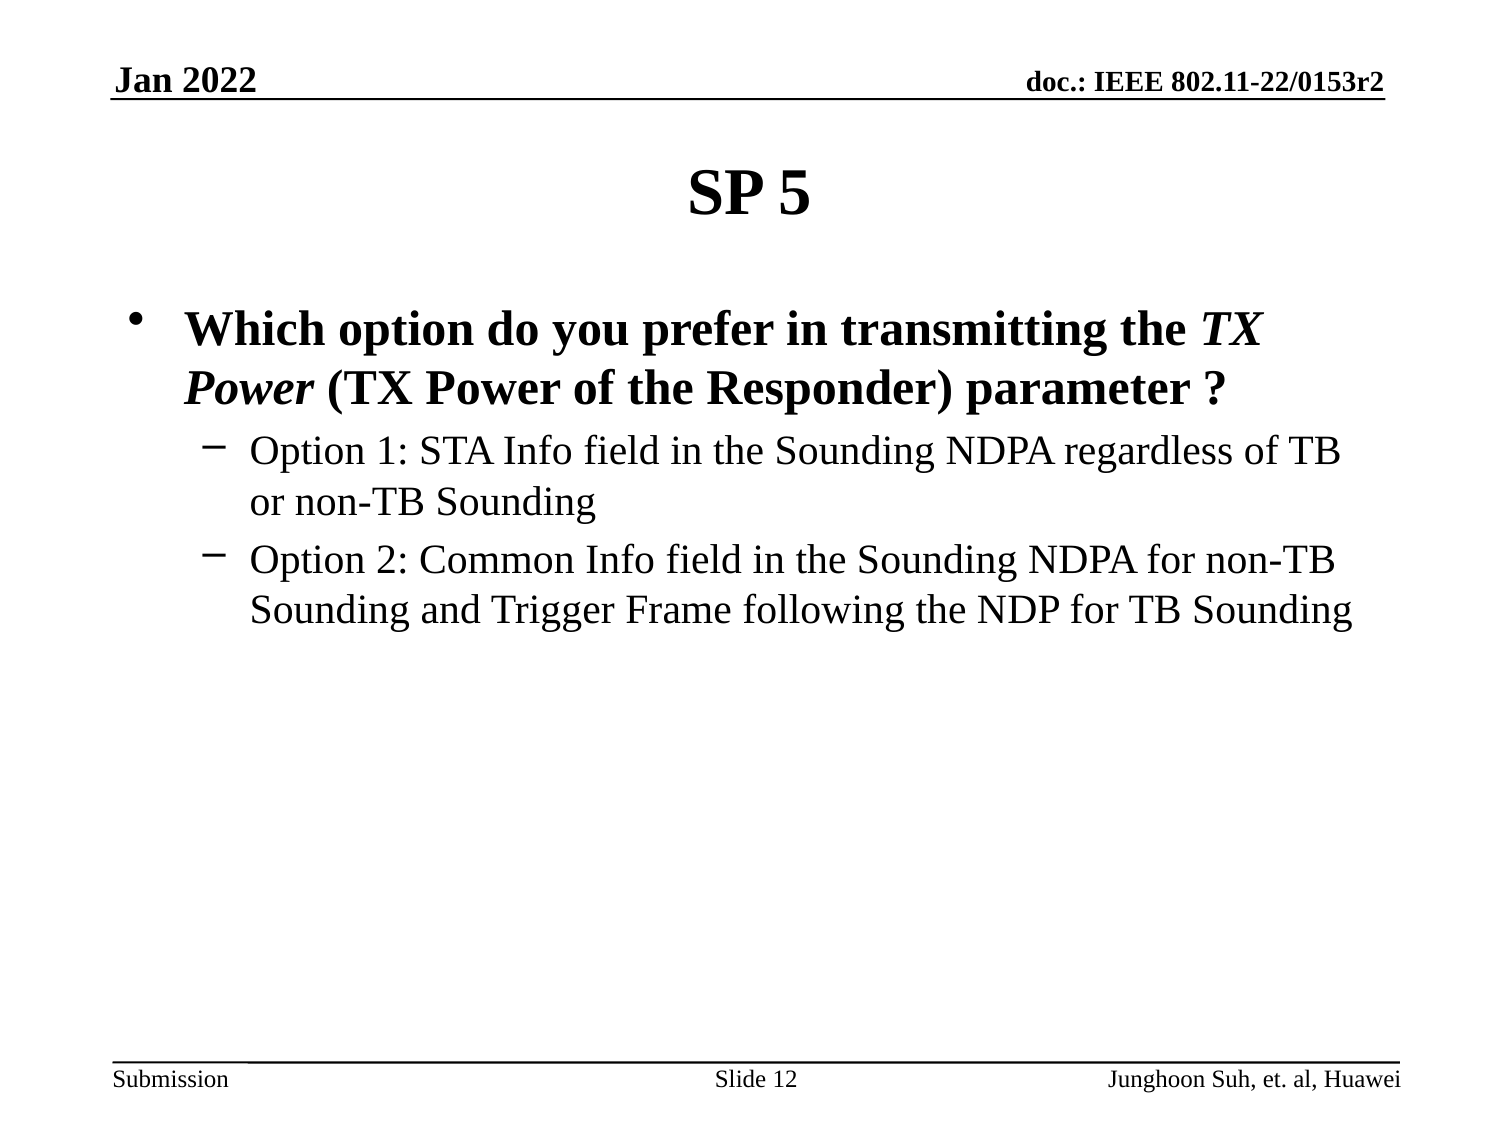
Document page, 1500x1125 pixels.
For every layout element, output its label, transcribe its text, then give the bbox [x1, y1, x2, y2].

slide_number Slide 12 [712, 1061, 800, 1093]
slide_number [114, 54, 265, 101]
list Which option do you prefer in transmitting the TX Power (TX Power of the Responder) parameter ? Option 1: STA Info field in the Sounding NDPA regardless of TB or non-TB Sounding Option 2: Common Info field in the Sounding NDPA for non-TB Sounding and Trigger Frame following the NDP for TB Sounding [112, 287, 1388, 1000]
footer Junghoon Suh, et. al, Huawei [1104, 1061, 1402, 1093]
title SP 5 [112, 112, 1388, 263]
